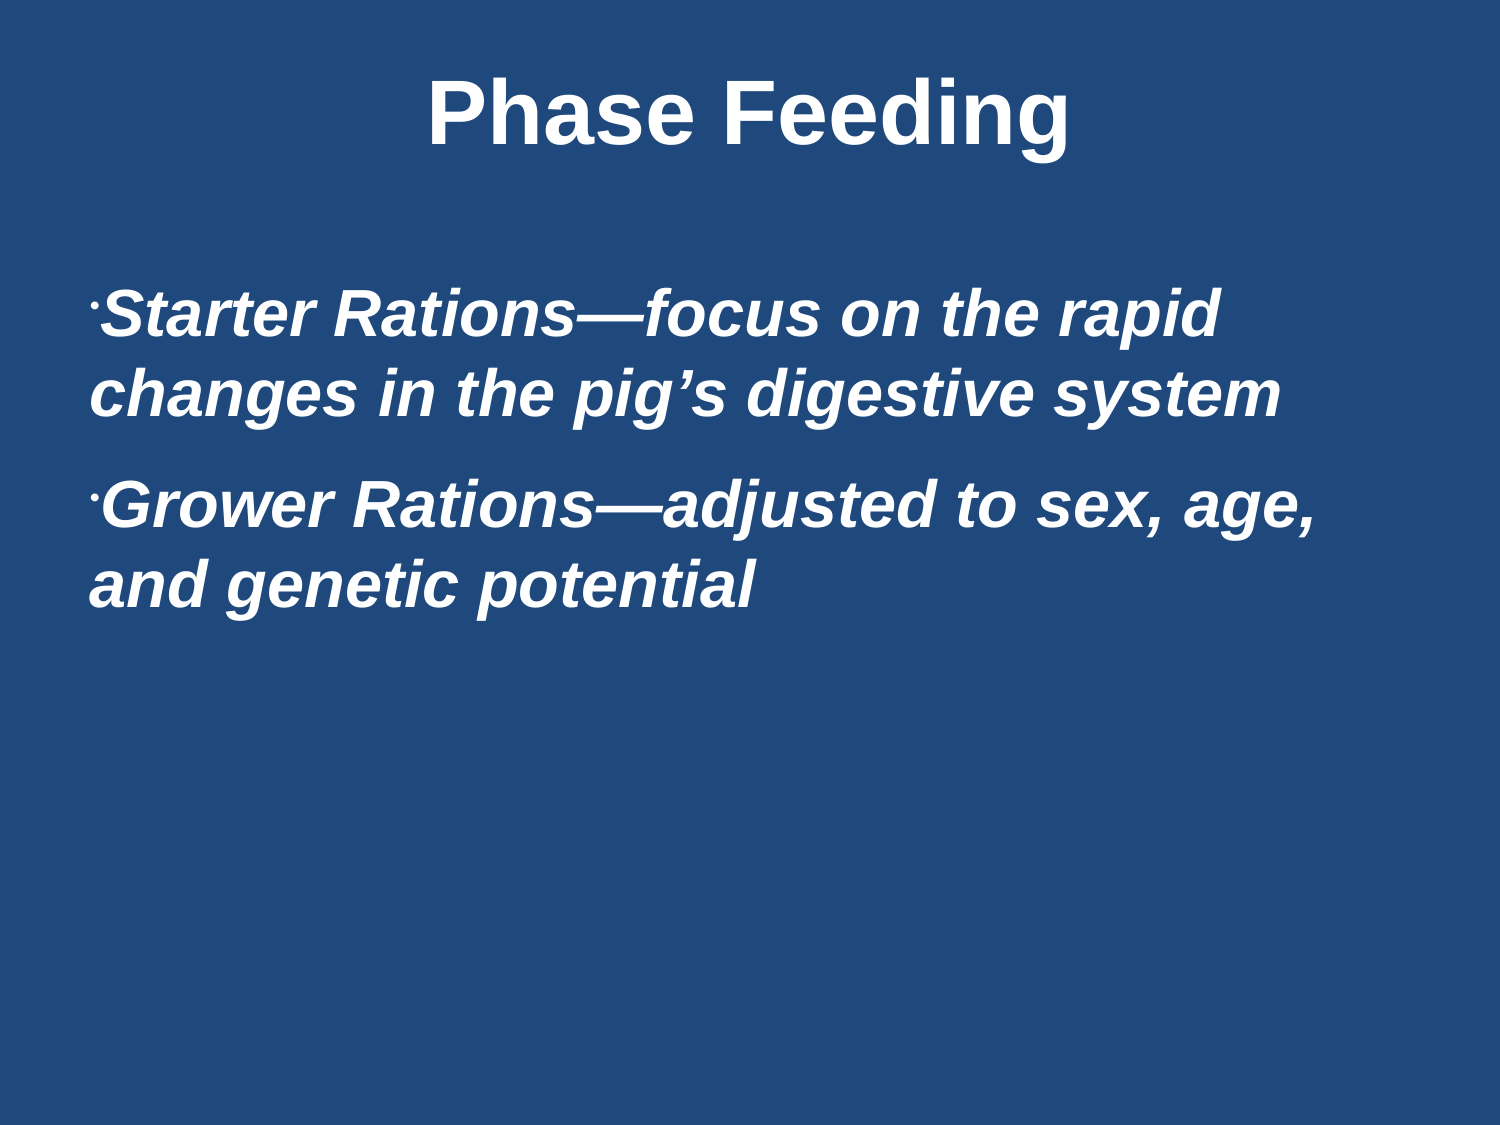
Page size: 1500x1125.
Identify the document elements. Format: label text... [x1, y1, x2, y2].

title Phase Feeding [75, 45, 1425, 233]
list Starter Rations—focus on the rapid changes in the pig’s digestive system Grower Rations—adjusted to sex, age, and genetic potential [75, 262, 1425, 1005]
